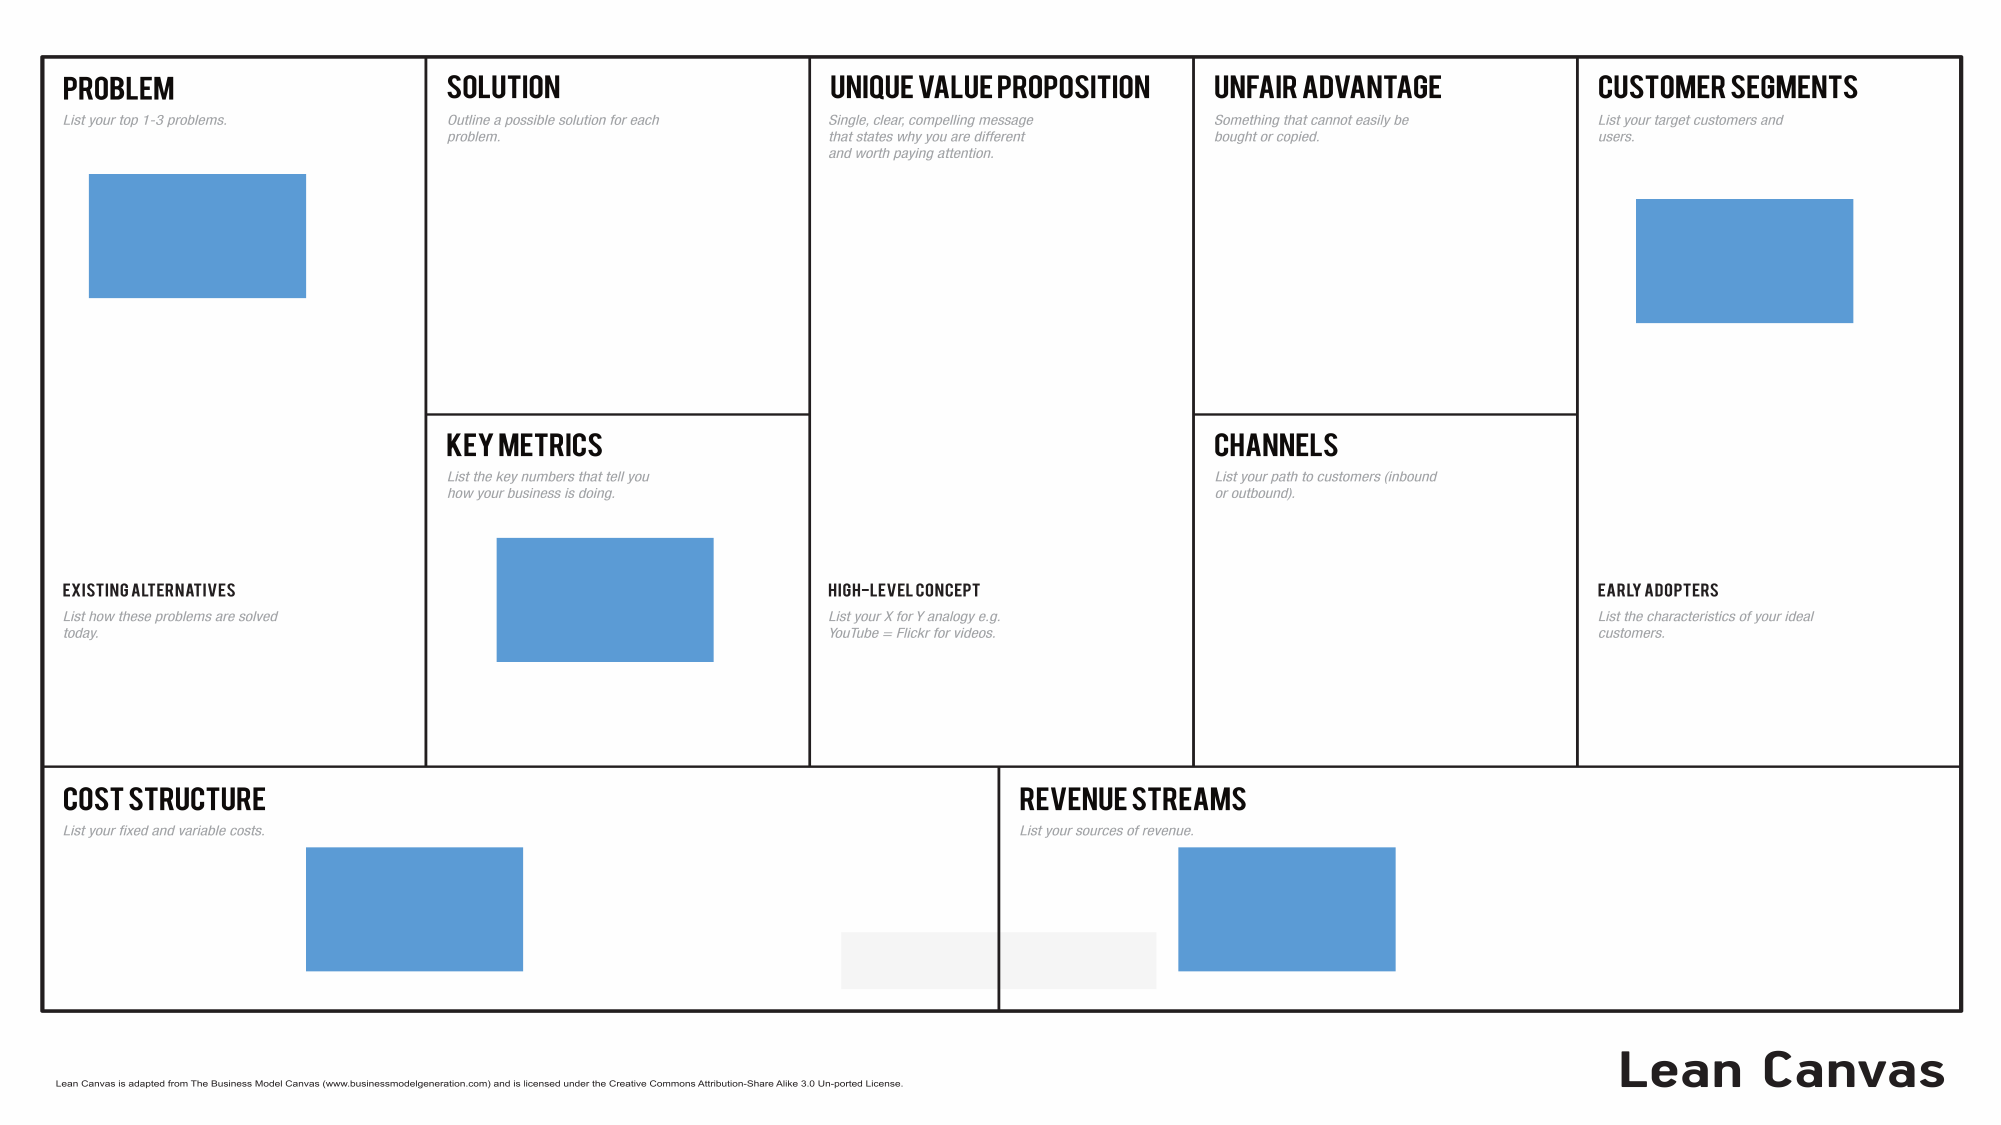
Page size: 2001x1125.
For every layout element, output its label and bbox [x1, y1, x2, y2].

text_box [1635, 198, 1854, 324]
text_box [496, 537, 715, 663]
text_box [305, 846, 524, 972]
text_box [1177, 846, 1397, 972]
text_box [88, 173, 307, 299]
